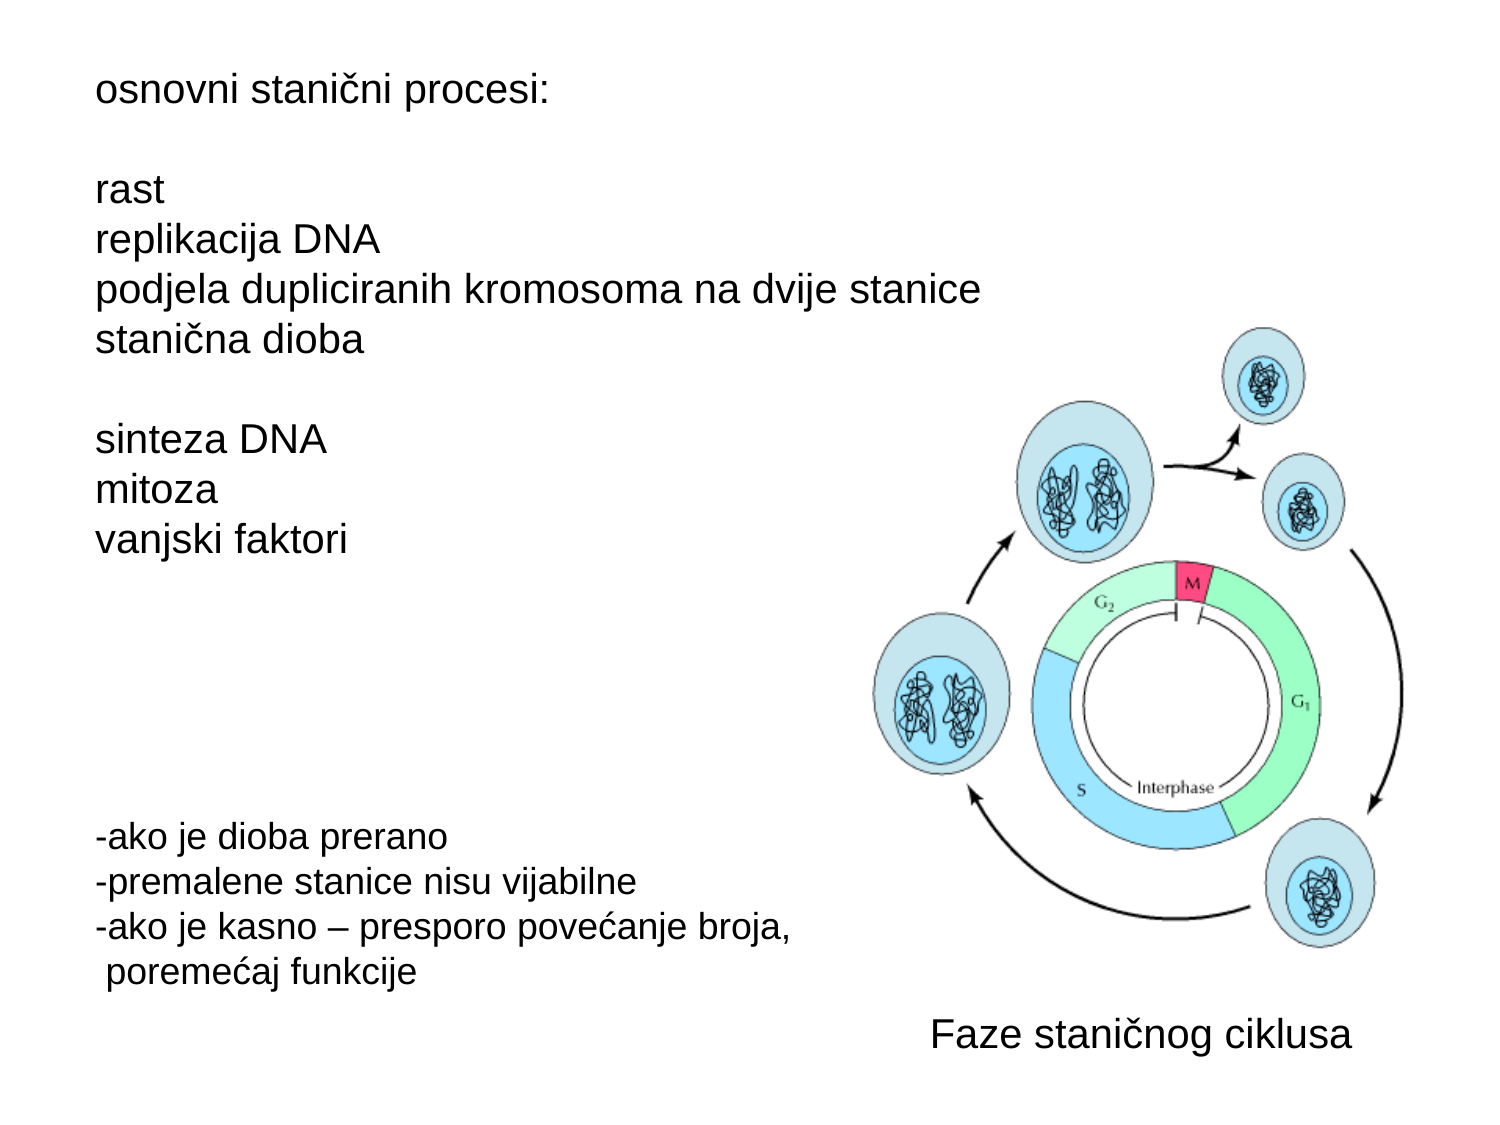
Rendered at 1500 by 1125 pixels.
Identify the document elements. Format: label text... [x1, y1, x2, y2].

text_box Faze staničnog ciklusa [915, 999, 1368, 1065]
text_box osnovni stanični procesi: rast replikacija DNA podjela dupliciranih kromosoma na dvije stanice stanična dioba sinteza DNA mitoza vanjski faktori -ako je dioba prerano -premalene stanice nisu vijabilne -ako je kasno – presporo povećanje broja, poremećaj funkcije [80, 54, 998, 1000]
picture [867, 325, 1405, 954]
